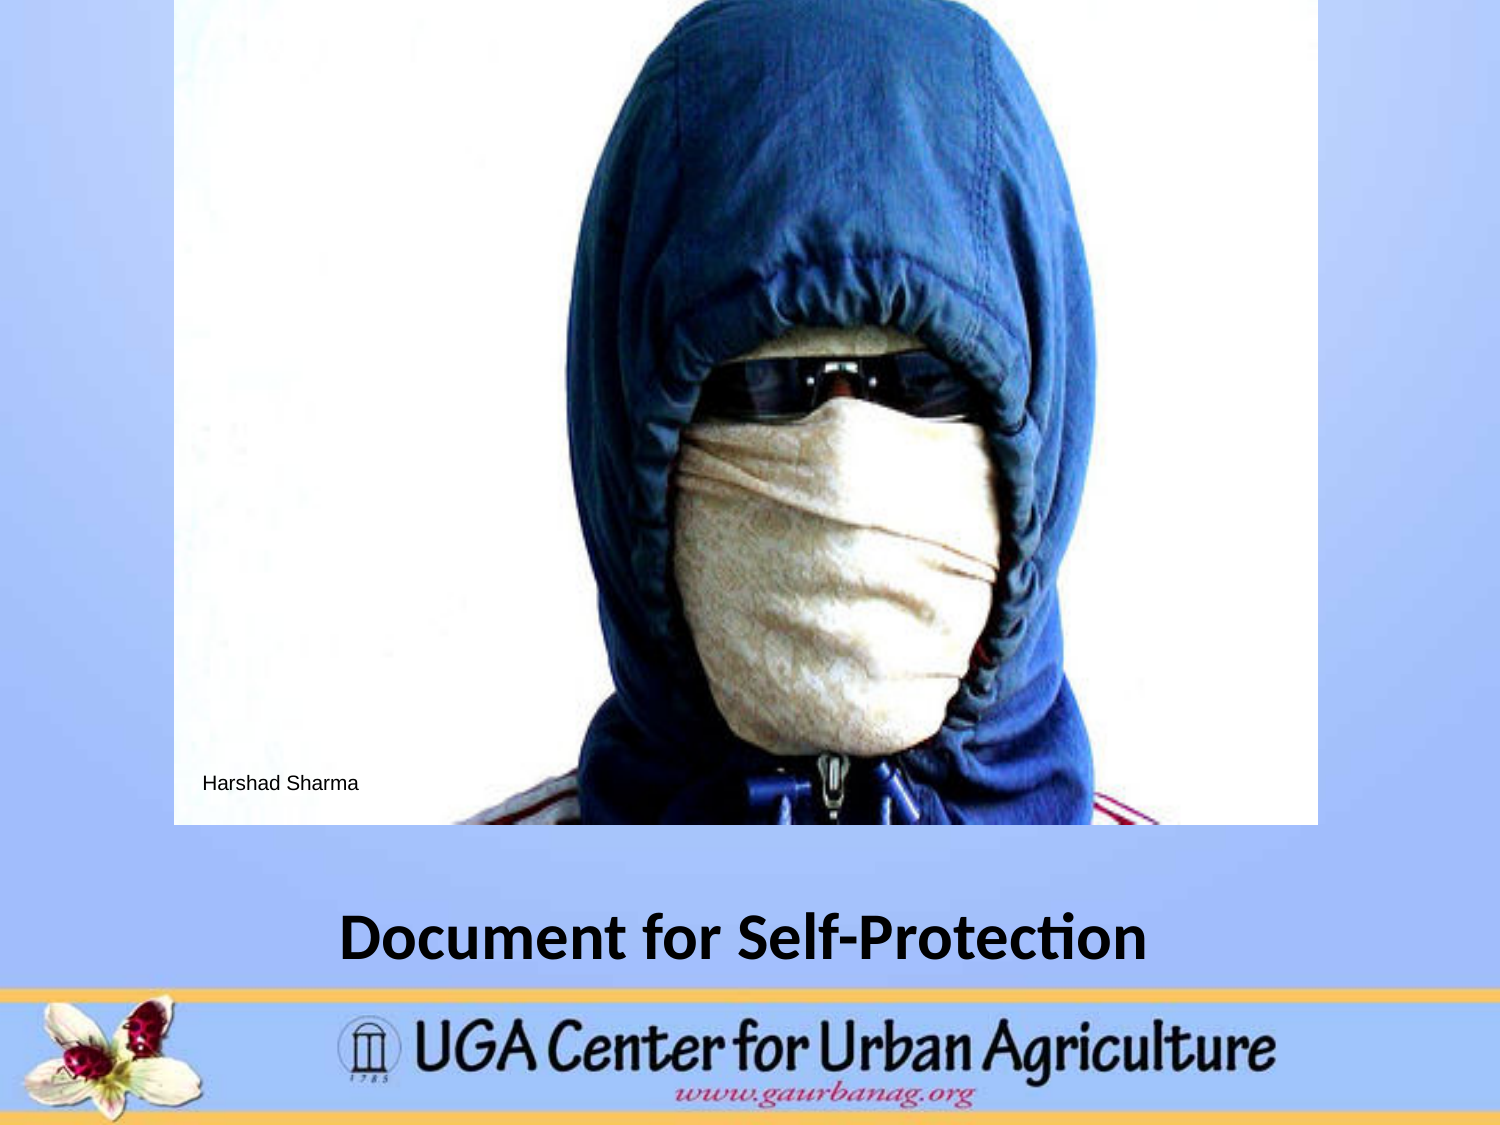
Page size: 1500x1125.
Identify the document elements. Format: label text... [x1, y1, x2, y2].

title Document for Self-Protection [324, 887, 1231, 981]
picture [0, 0, 1500, 1125]
